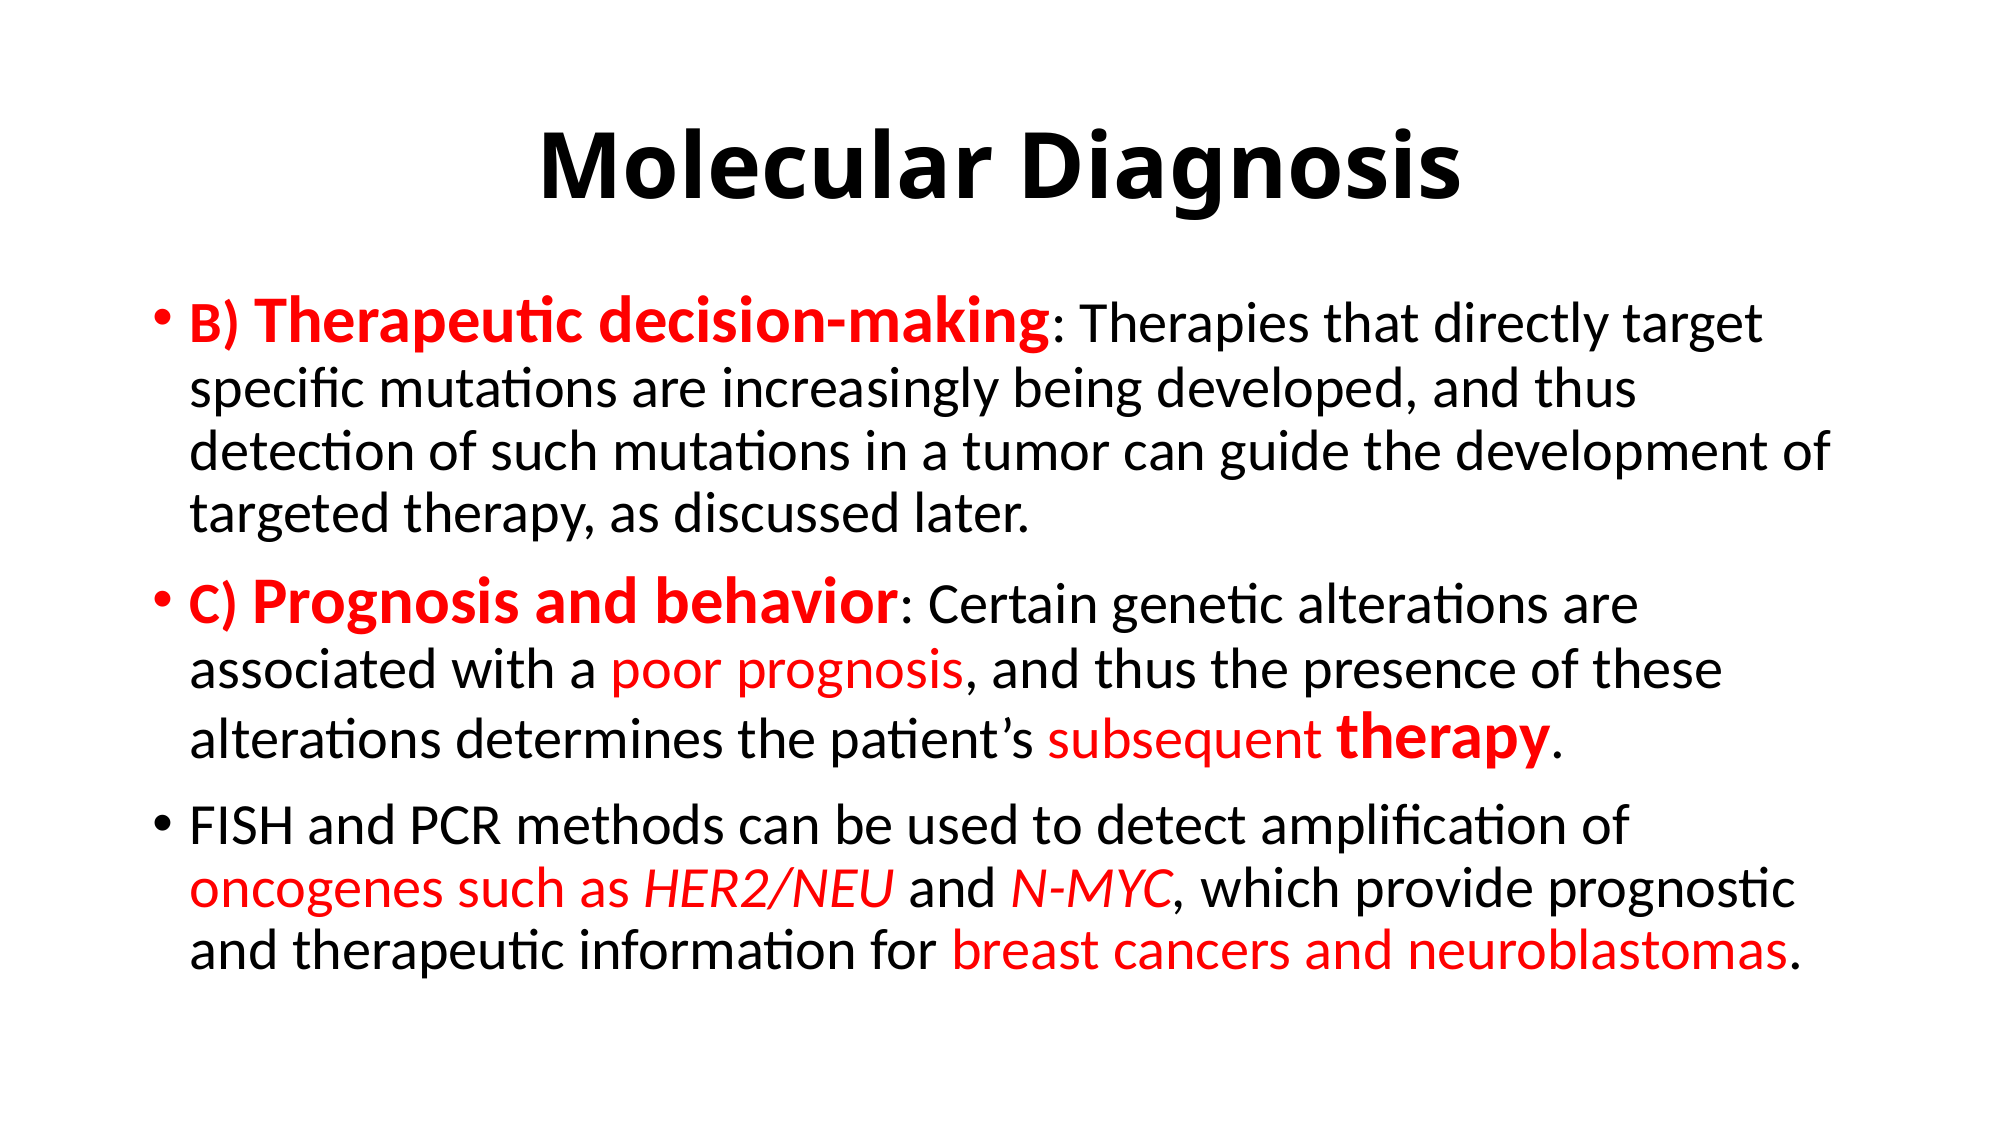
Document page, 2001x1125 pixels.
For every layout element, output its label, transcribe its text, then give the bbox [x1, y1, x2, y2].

title Molecular Diagnosis [137, 59, 1863, 277]
list B) Therapeutic decision-making: Therapies that directly target specific mutations are increasingly being developed, and thus detection of such mutations in a tumor can guide the development of targeted therapy, as discussed later. C) Prognosis and behavior: Certain genetic alterations are associated with a poor prognosis, and thus the presence of these alterations determines the patient’s subsequent therapy. FISH and PCR methods can be used to detect amplification of oncogenes such as HER2/NEU and N-MYC, which provide prognostic and therapeutic information for breast cancers and neuroblastomas. [137, 277, 1863, 1125]
